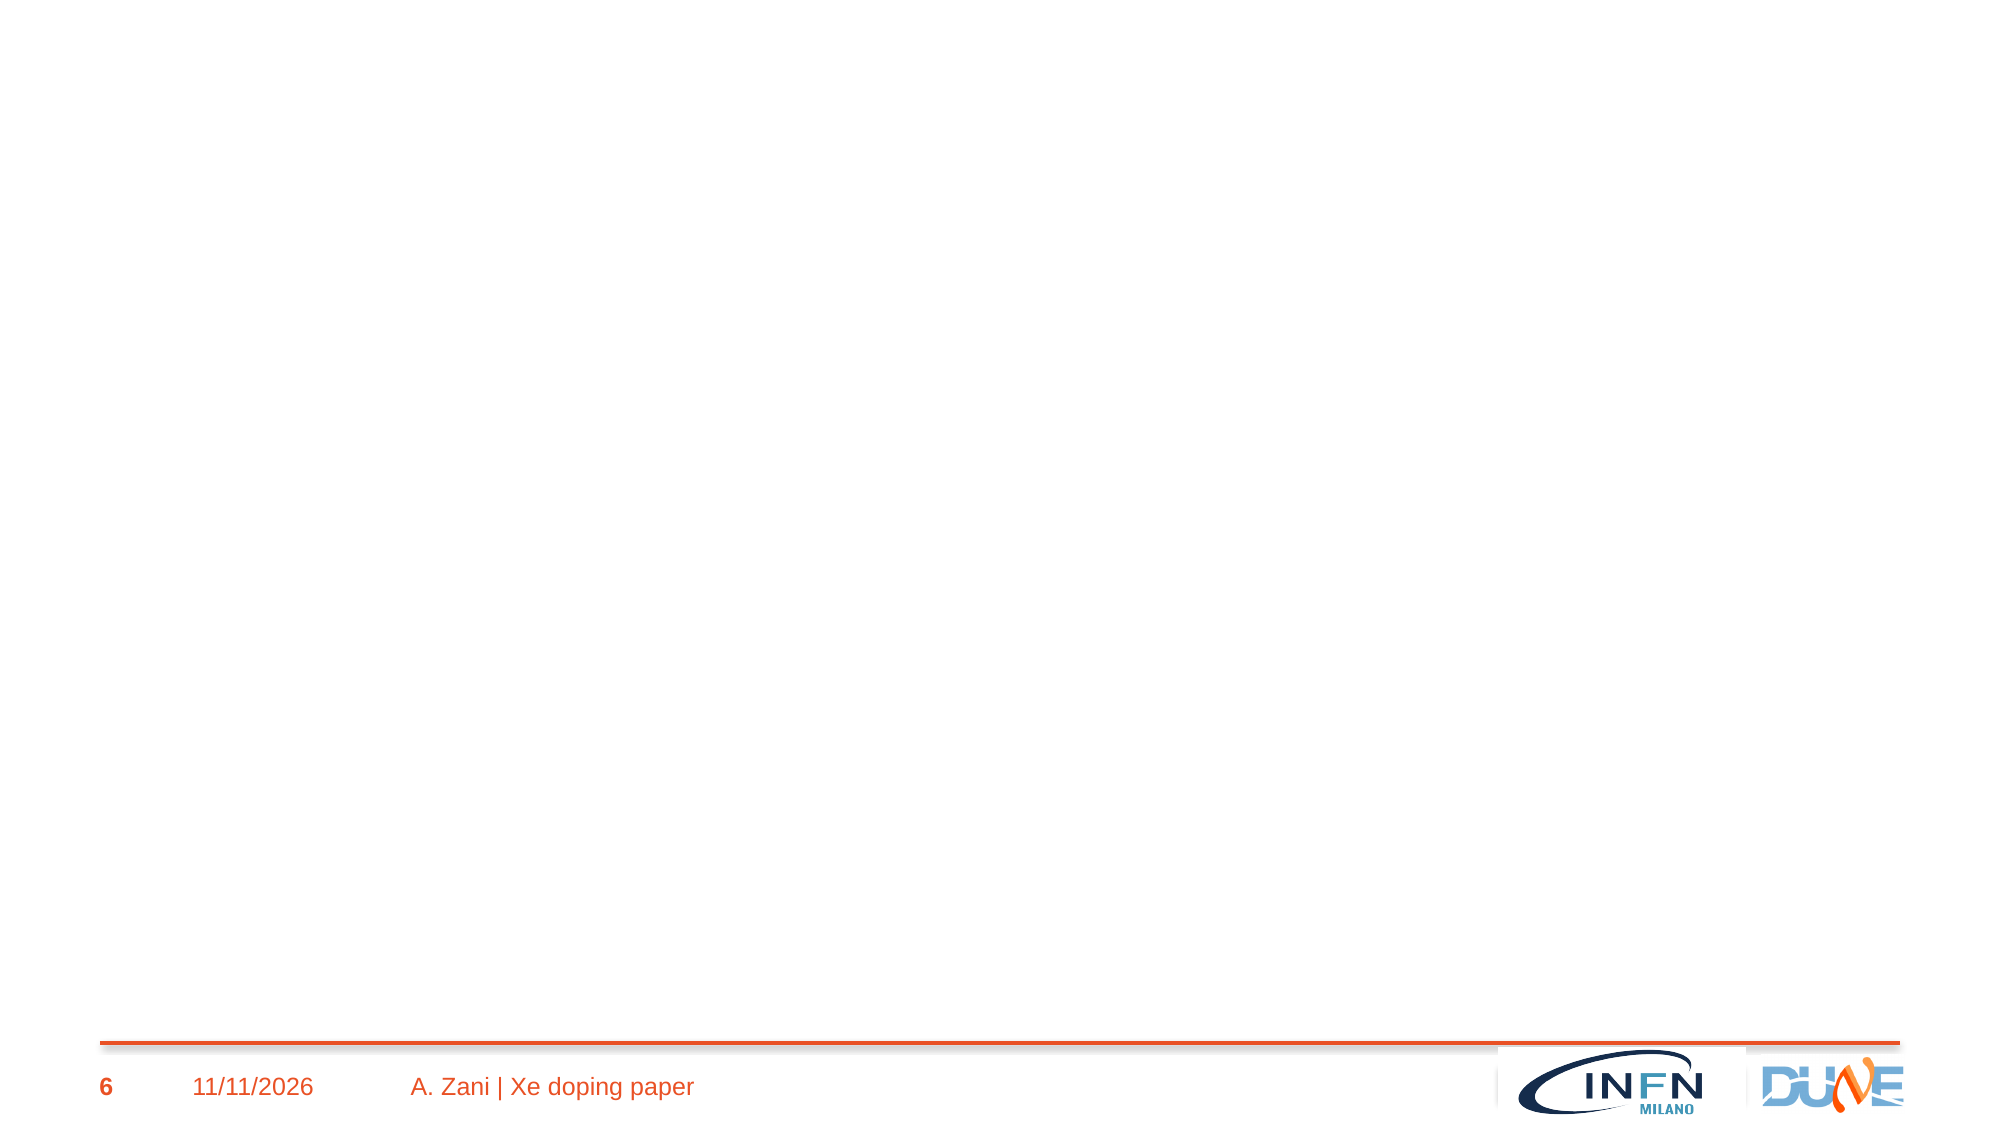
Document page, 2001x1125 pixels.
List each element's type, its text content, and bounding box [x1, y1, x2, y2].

picture [1761, 1054, 1905, 1114]
picture [1497, 1046, 1747, 1125]
slide_number 6 [99, 1074, 193, 1101]
footer A. Zani | Xe doping paper [410, 1074, 1362, 1101]
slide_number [193, 1074, 410, 1101]
